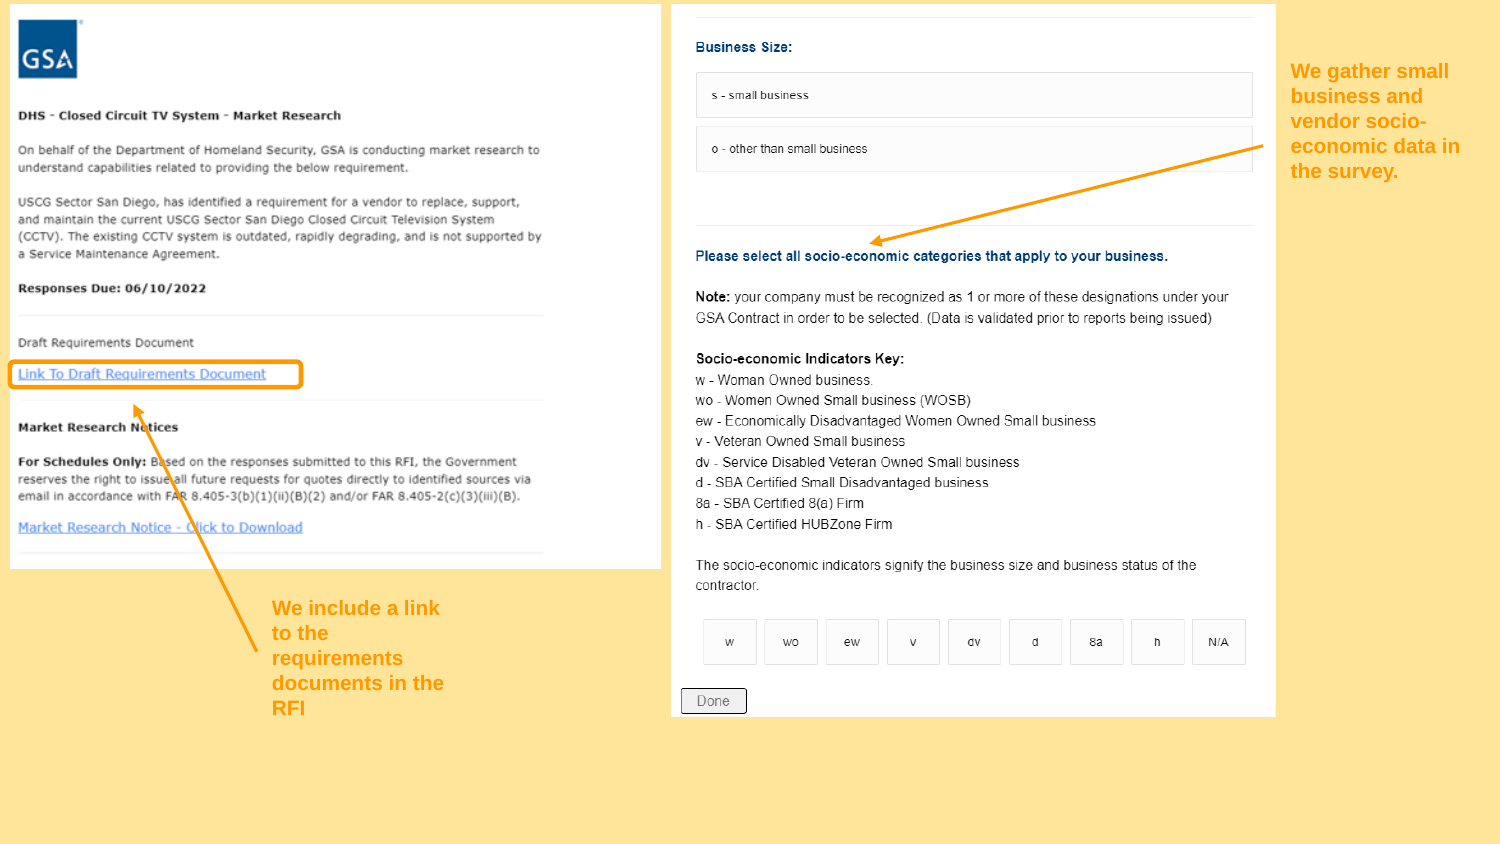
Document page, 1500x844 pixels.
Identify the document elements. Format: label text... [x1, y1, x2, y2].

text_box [868, 145, 1264, 244]
text_box We include a link to the requirements documents in the RFI [256, 587, 466, 717]
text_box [133, 403, 257, 652]
text_box We gather small business and vendor socio-economic data in the survey. [1280, 50, 1485, 264]
picture [670, 4, 1276, 717]
picture [9, 4, 662, 569]
